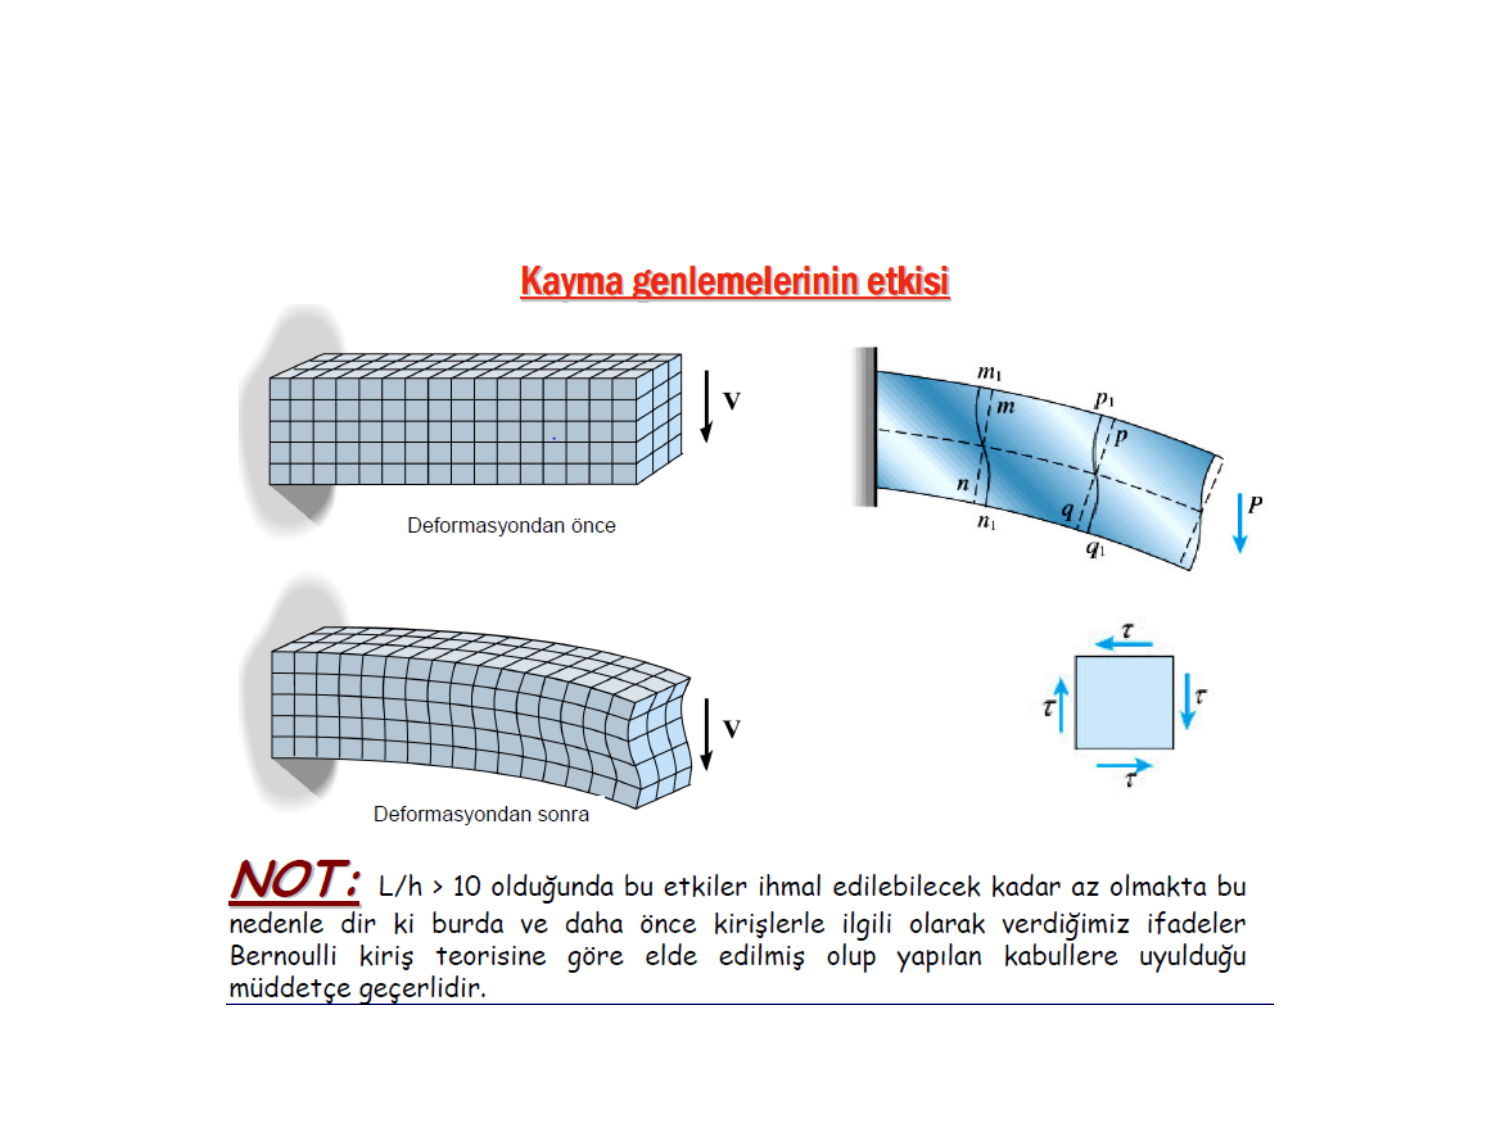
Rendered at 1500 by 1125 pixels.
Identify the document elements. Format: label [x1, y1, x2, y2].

list [226, 262, 1274, 1006]
